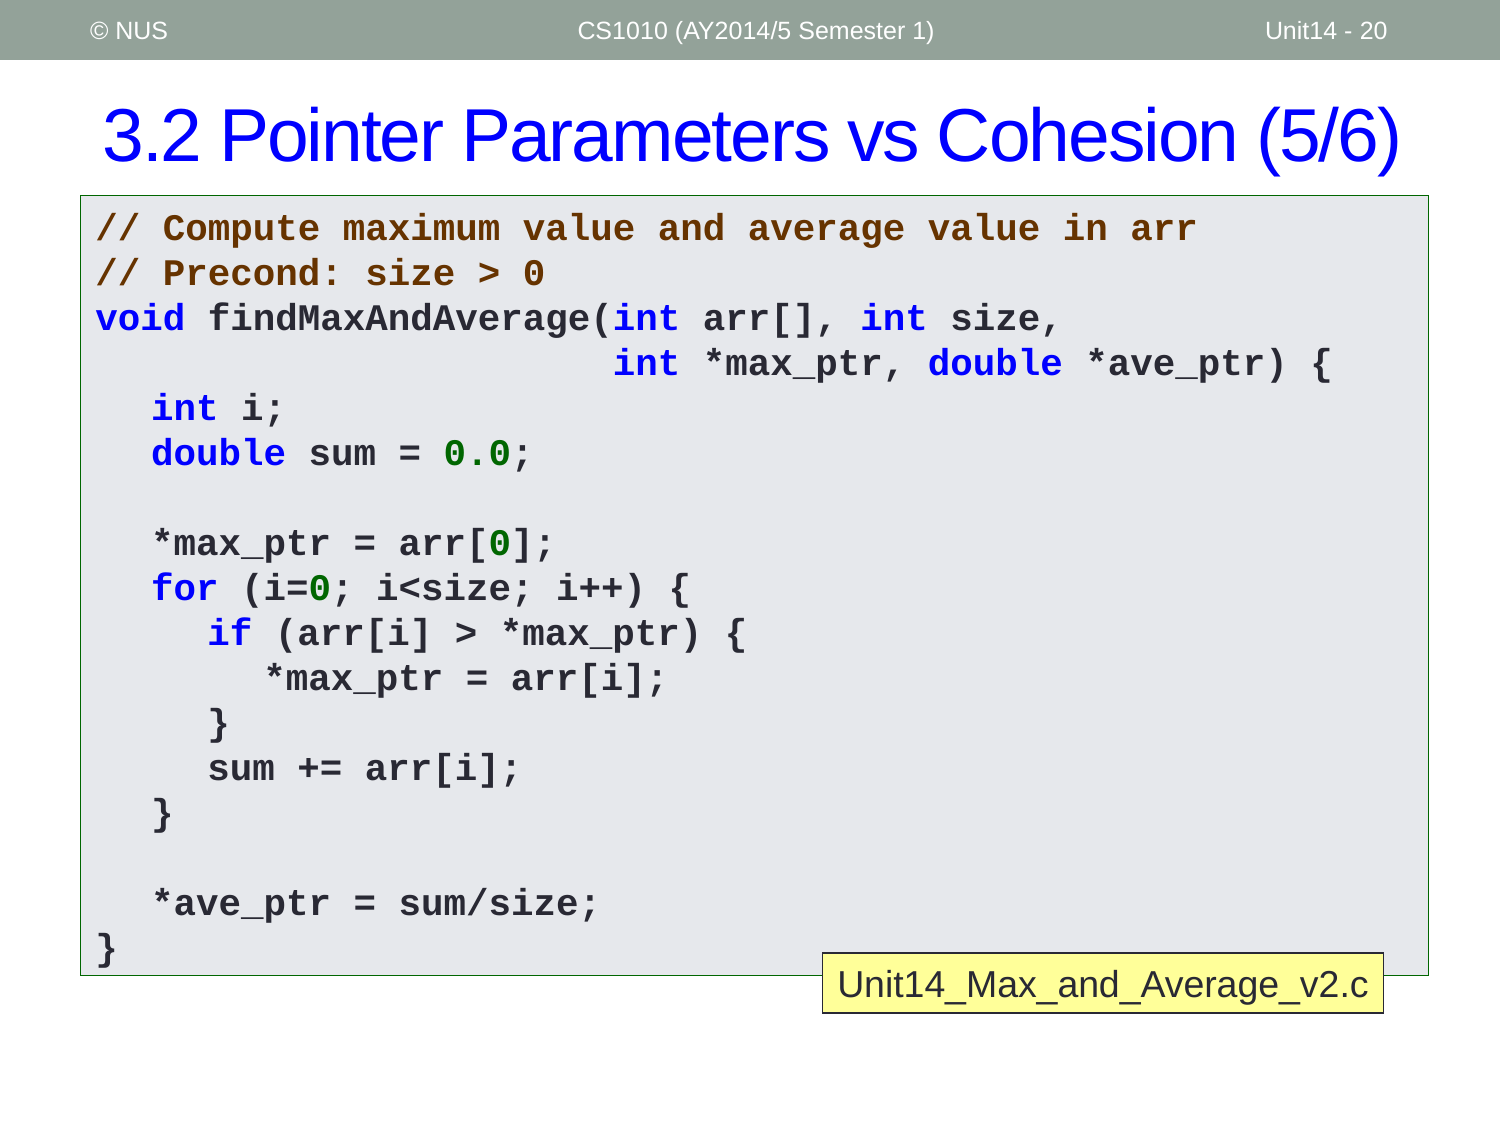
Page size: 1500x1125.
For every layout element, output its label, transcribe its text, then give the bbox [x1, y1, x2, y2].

footer CS1010 (AY2014/5 Semester 1) [562, 3, 1238, 57]
text_box Unit14_Max_and_Average_v2.c [822, 953, 1384, 1013]
slide_number Unit14 - 20 [1250, 3, 1425, 57]
title 3.2 Pointer Parameters vs Cohesion (5/6) [87, 62, 1463, 200]
slide_number © NUS [75, 3, 550, 57]
text_box // Compute maximum value and average value in arr // Precond: size > 0 void findMaxAndAverage(int arr[], int size, int *max_ptr, double *ave_ptr) { int i; double sum = 0.0; *max_ptr = arr[0]; for (i=0; i<size; i++) { if (arr[i] > *max_ptr) { *max_ptr = arr[i]; } sum += arr[i]; } *ave_ptr = sum/size; } [80, 195, 1429, 976]
